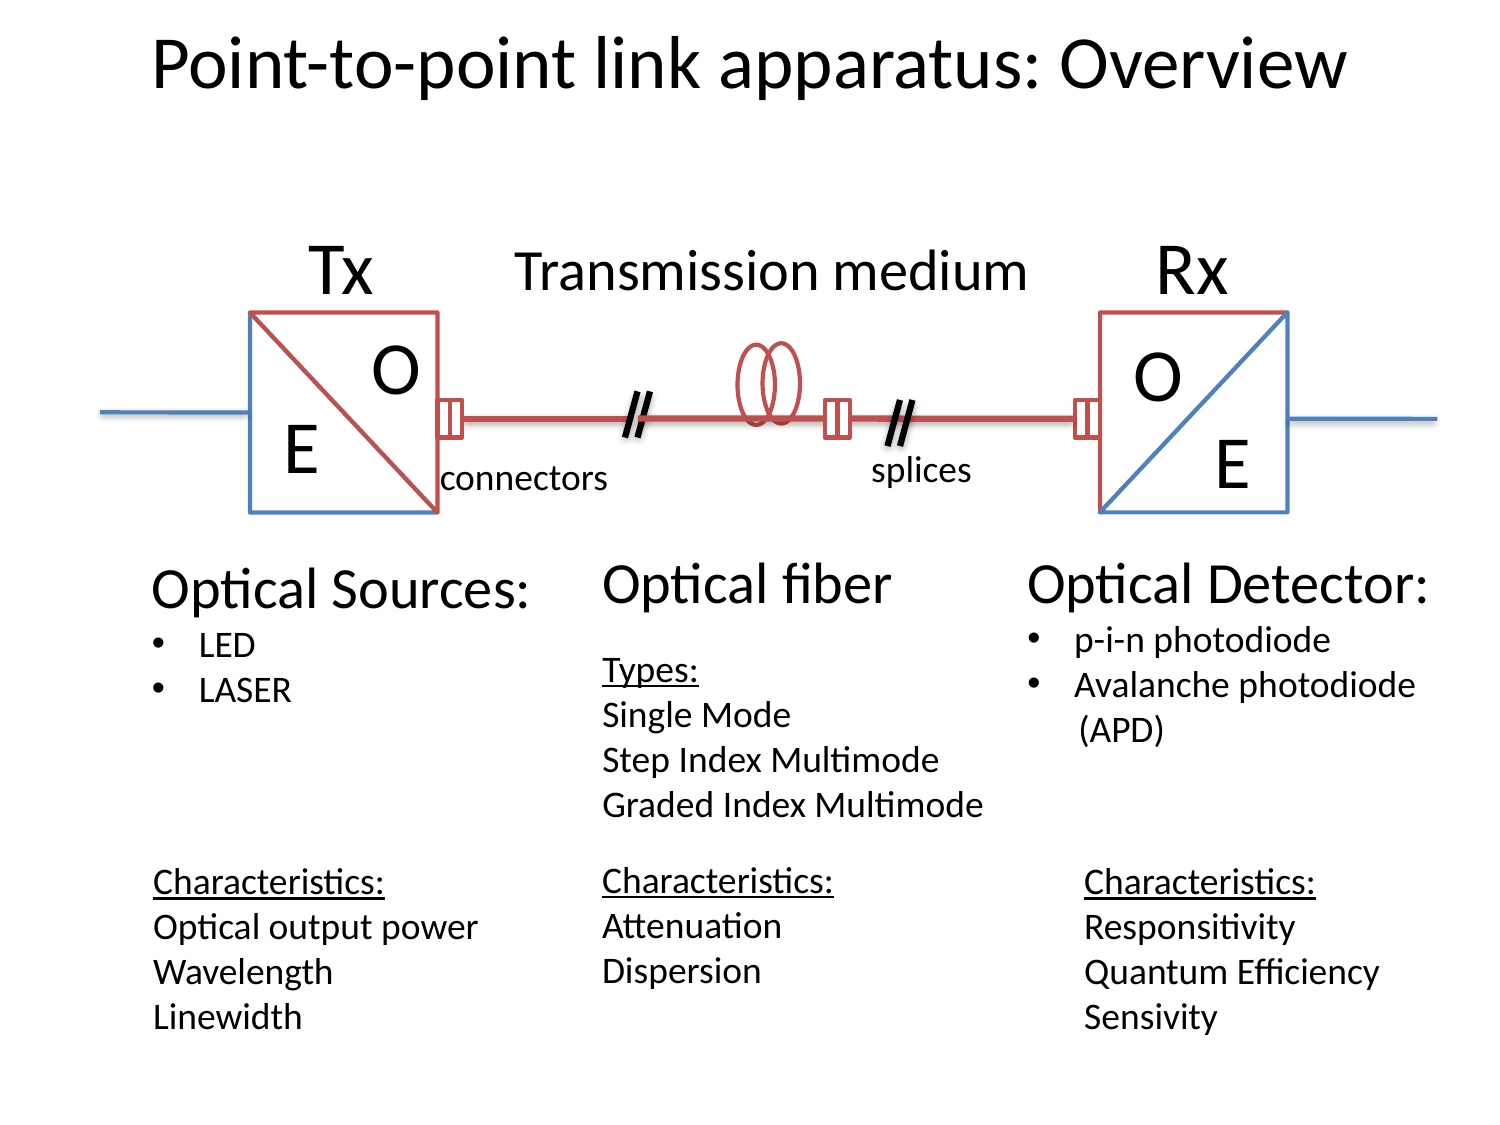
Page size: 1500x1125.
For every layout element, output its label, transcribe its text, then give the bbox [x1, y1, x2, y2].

text_box [247, 312, 436, 515]
text_box E [1199, 406, 1269, 512]
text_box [637, 425, 651, 438]
text_box Types: Single Mode Step Index Multimode Graded Index Multimode [587, 637, 1013, 833]
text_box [624, 391, 635, 438]
text_box O [356, 312, 425, 418]
text_box [1097, 310, 1285, 513]
text_box Characteristics: Optical output power Wavelength Linewidth [138, 849, 513, 1045]
text_box [1098, 310, 1290, 515]
text_box Optical fiber [587, 537, 946, 623]
text_box E [268, 391, 338, 497]
text_box [248, 310, 440, 503]
text_box Optical Detector: p-i-n photodiode Avalanche photodiode (APD) [1012, 537, 1500, 758]
text_box Characteristics: Attenuation Dispersion [587, 848, 900, 999]
text_box O [1118, 319, 1188, 425]
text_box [899, 399, 913, 447]
text_box Optical Sources: LED LASER [137, 542, 588, 718]
text_box Transmission medium [499, 224, 1071, 310]
text_box splices [856, 437, 1013, 498]
text_box [823, 428, 835, 440]
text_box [887, 399, 898, 447]
title Point-to-point link apparatus: Overview [75, 0, 1425, 118]
text_box Rx [1140, 212, 1260, 318]
text_box [448, 398, 464, 440]
text_box Tx [293, 212, 413, 318]
text_box [735, 342, 778, 414]
text_box [1085, 398, 1102, 440]
text_box Characteristics: Responsitivity Quantum Efficiency Sensivity [1069, 849, 1399, 1045]
text_box [435, 398, 448, 440]
text_box [1073, 398, 1085, 440]
text_box [823, 398, 835, 416]
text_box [637, 391, 651, 418]
text_box [835, 428, 852, 440]
text_box connectors [425, 445, 632, 506]
text_box [835, 398, 852, 416]
text_box [428, 506, 440, 515]
text_box [769, 341, 803, 414]
